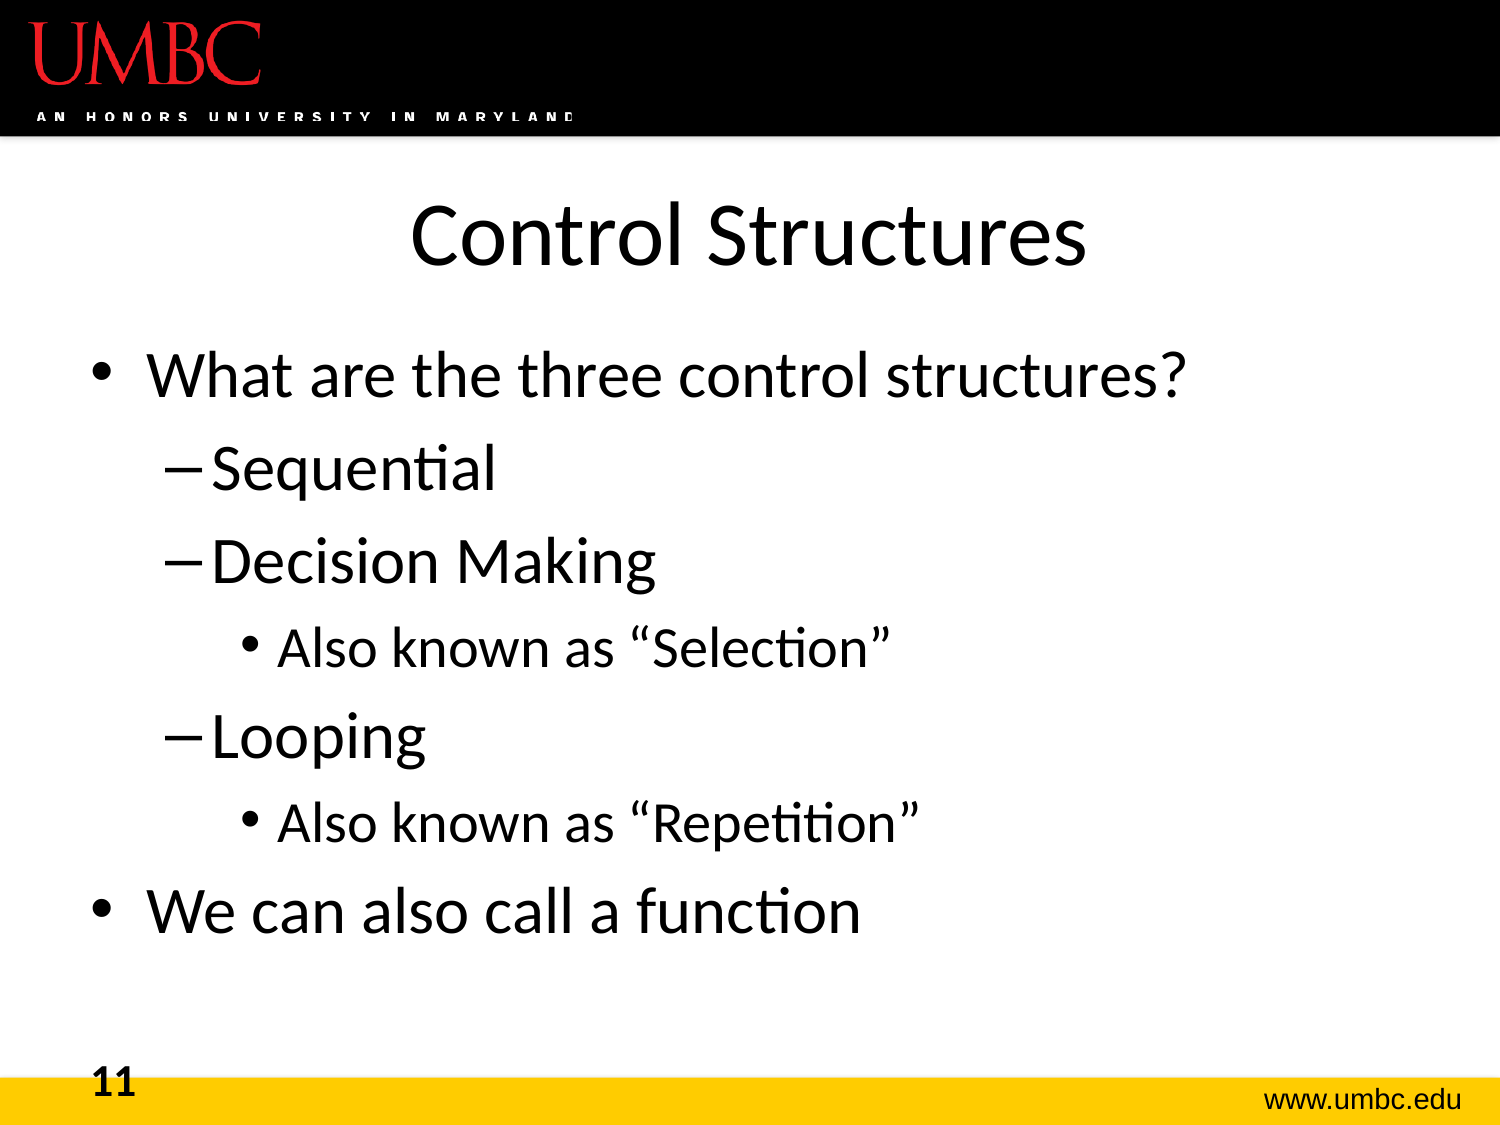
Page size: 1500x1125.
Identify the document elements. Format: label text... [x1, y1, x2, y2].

title Control Structures [75, 135, 1425, 323]
slide_number 11 [75, 1042, 425, 1103]
list What are the three control structures? Sequential Decision Making Also known as “Selection” Looping Also known as “Repetition” We can also call a function [75, 323, 1425, 1005]
